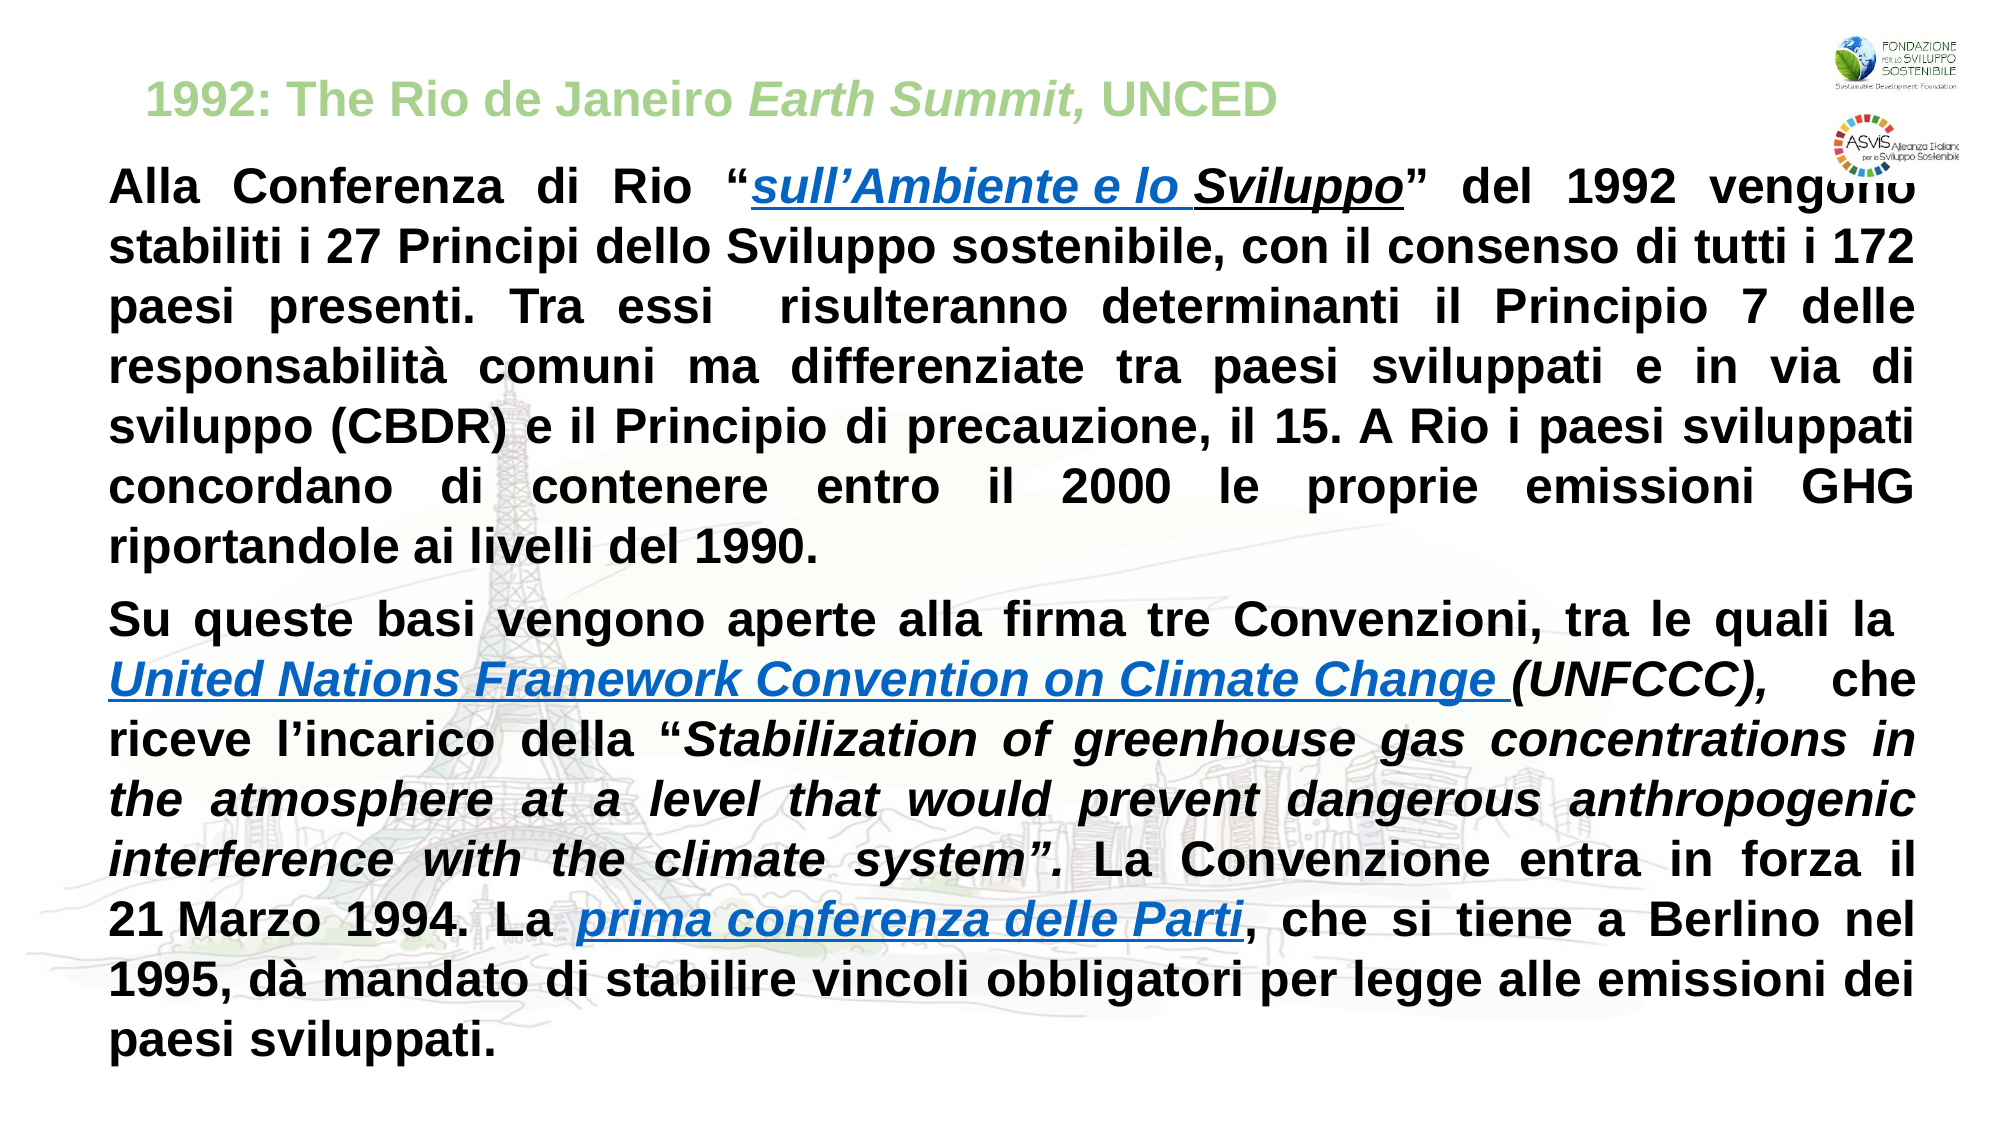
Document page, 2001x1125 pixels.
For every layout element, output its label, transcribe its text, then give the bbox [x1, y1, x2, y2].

picture [1830, 110, 1960, 183]
text_box Alla Conferenza di Rio “sull’Ambiente e lo Sviluppo” del 1992 vengono stabiliti i 27 Principi dello Sviluppo sostenibile, con il consenso di tutti i 172 paesi presenti. Tra essi risulteranno determinanti il Principio 7 delle responsabilità comuni ma differenziate tra paesi sviluppati e in via di sviluppo (CBDR) e il Principio di precauzione, il 15. A Rio i paesi sviluppati concordano di contenere entro il 2000 le proprie emissioni GHG riportandole ai livelli del 1990. Su queste basi vengono aperte alla firma tre Convenzioni, tra le quali la United Nations Framework Convention on Climate Change (UNFCCC), che riceve l’incarico della “Stabilization of greenhouse gas concentrations in the atmosphere at a level that would prevent dangerous anthropogenic interference with the climate system”. La Convenzione entra in forza il 21 Marzo 1994. La prima conferenza delle Parti, che si tiene a Berlino nel 1995, dà mandato di stabilire vincoli obbligatori per legge alle emissioni dei paesi sviluppati. [93, 146, 1933, 1074]
picture [1830, 33, 1960, 93]
text_box 1992: The Rio de Janeiro Earth Summit, UNCED [130, 58, 1811, 134]
